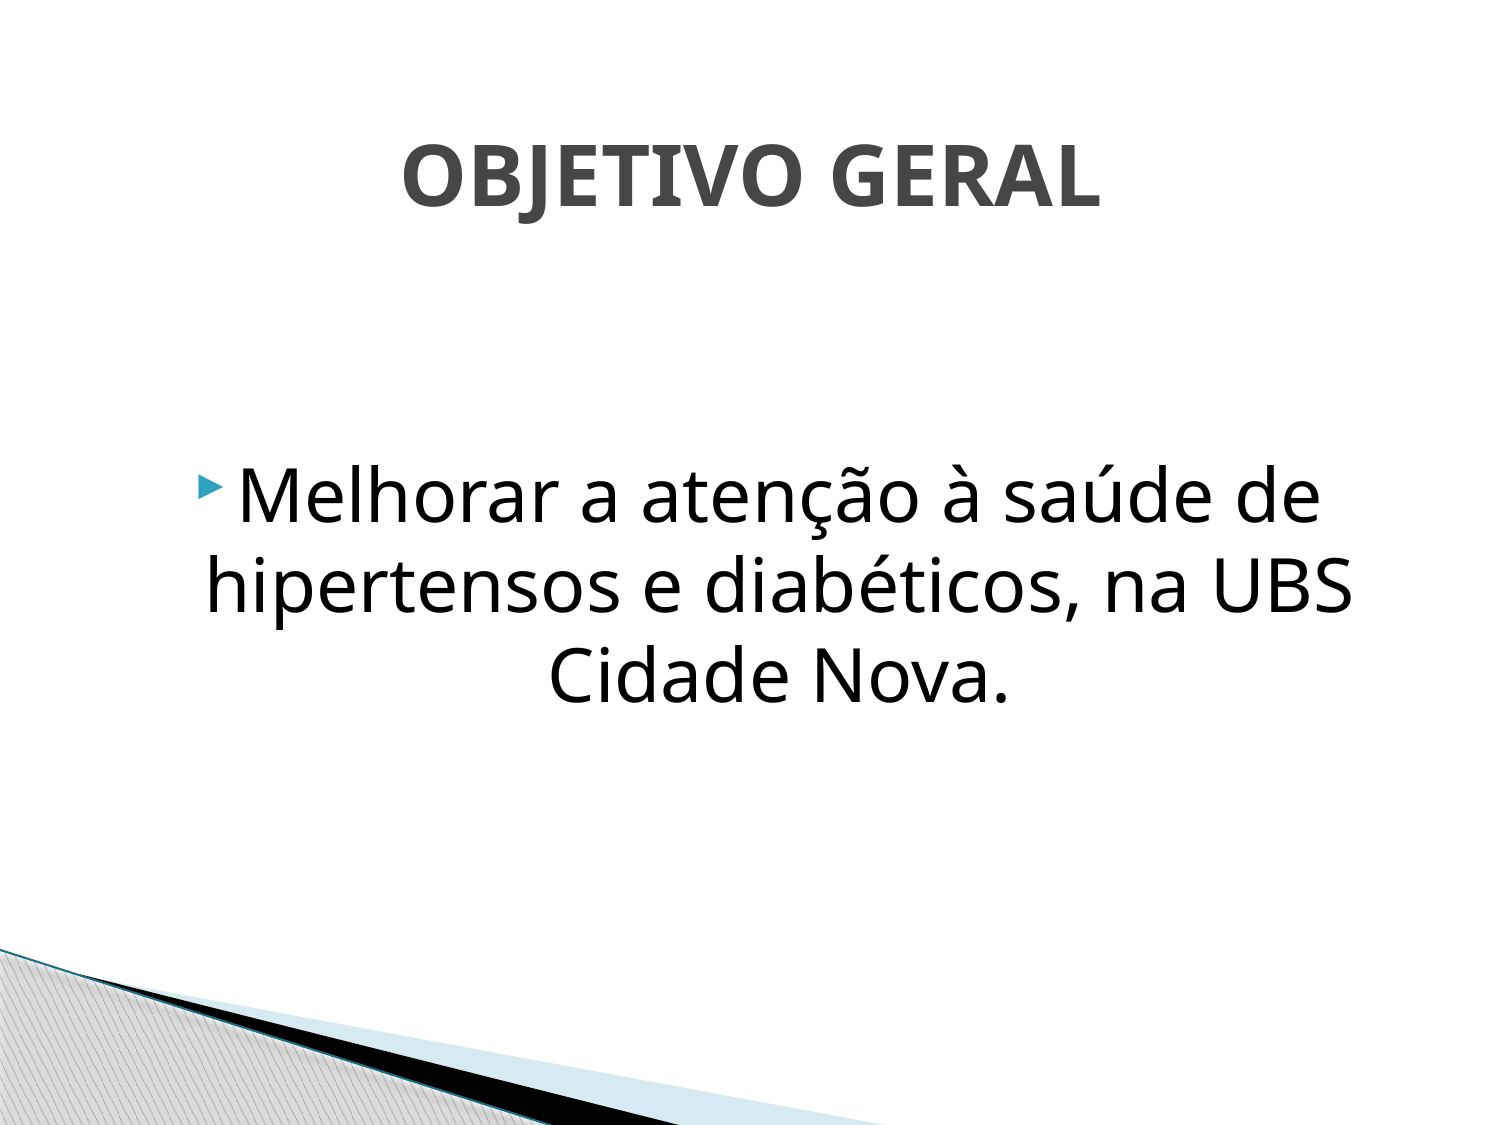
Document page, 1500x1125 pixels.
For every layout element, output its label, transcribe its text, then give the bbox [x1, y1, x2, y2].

title OBJETIVO GERAL [76, 78, 1427, 266]
list Melhorar a atenção à saúde de hipertensos e diabéticos, na UBS Cidade Nova. [75, 243, 1425, 986]
